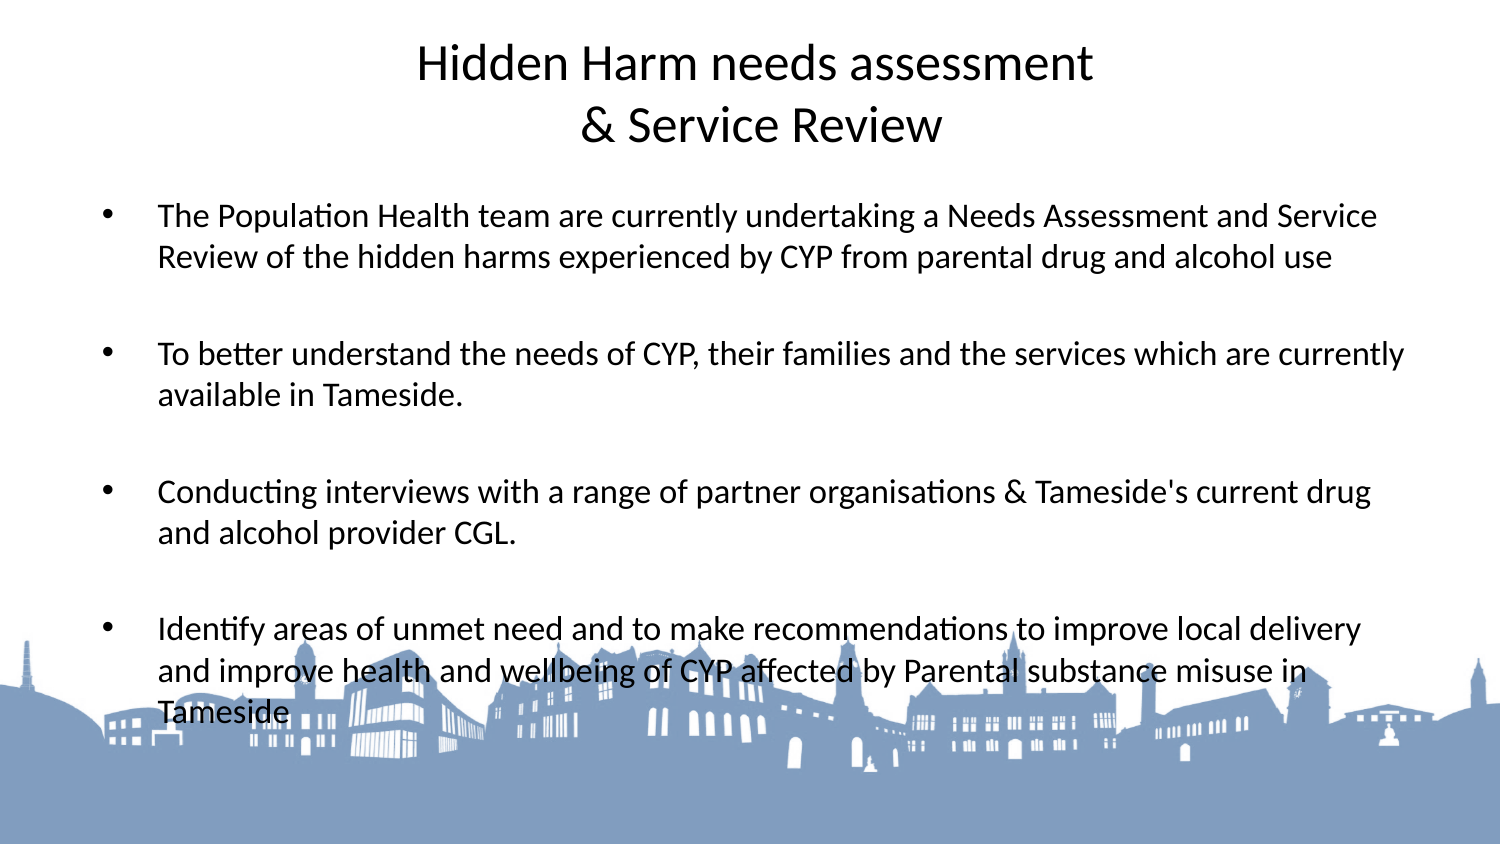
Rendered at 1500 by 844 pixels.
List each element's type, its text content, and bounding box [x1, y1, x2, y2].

list The Population Health team are currently undertaking a Needs Assessment and Service Review of the hidden harms experienced by CYP from parental drug and alcohol use To better understand the needs of CYP, their families and the services which are currently available in Tameside. Conducting interviews with a range of partner organisations & Tameside's current drug and alcohol provider CGL. Identify areas of unmet need and to make recommendations to improve local delivery and improve health and wellbeing of CYP affected by Parental substance misuse in Tameside [86, 185, 1437, 743]
title Hidden Harm needs assessment & Service Review [41, 20, 1483, 161]
